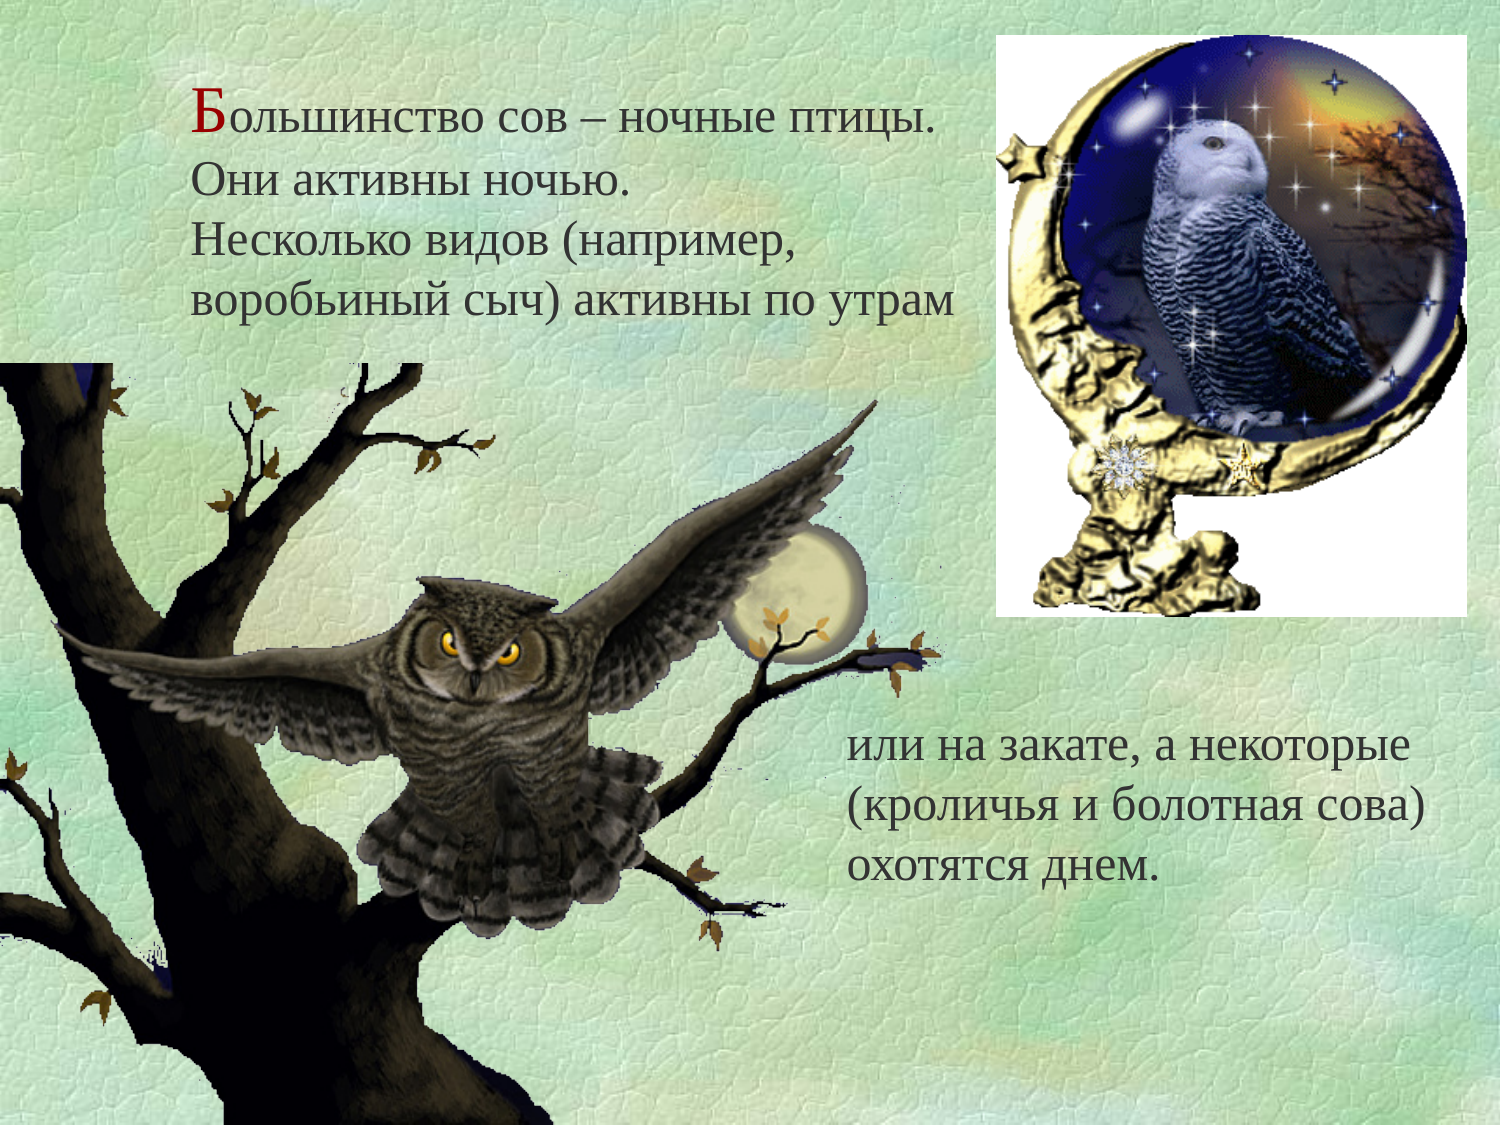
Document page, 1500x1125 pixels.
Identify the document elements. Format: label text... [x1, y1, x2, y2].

picture [0, 0, 1500, 1125]
text_box Большинство сов – ночные птицы. Они активны ночью. Несколько видов (например, воробьиный сыч) активны по утрам [175, 58, 990, 334]
text_box или на закате, а некоторые (кроличья и болотная сова) охотятся днем. [953, 703, 1465, 898]
